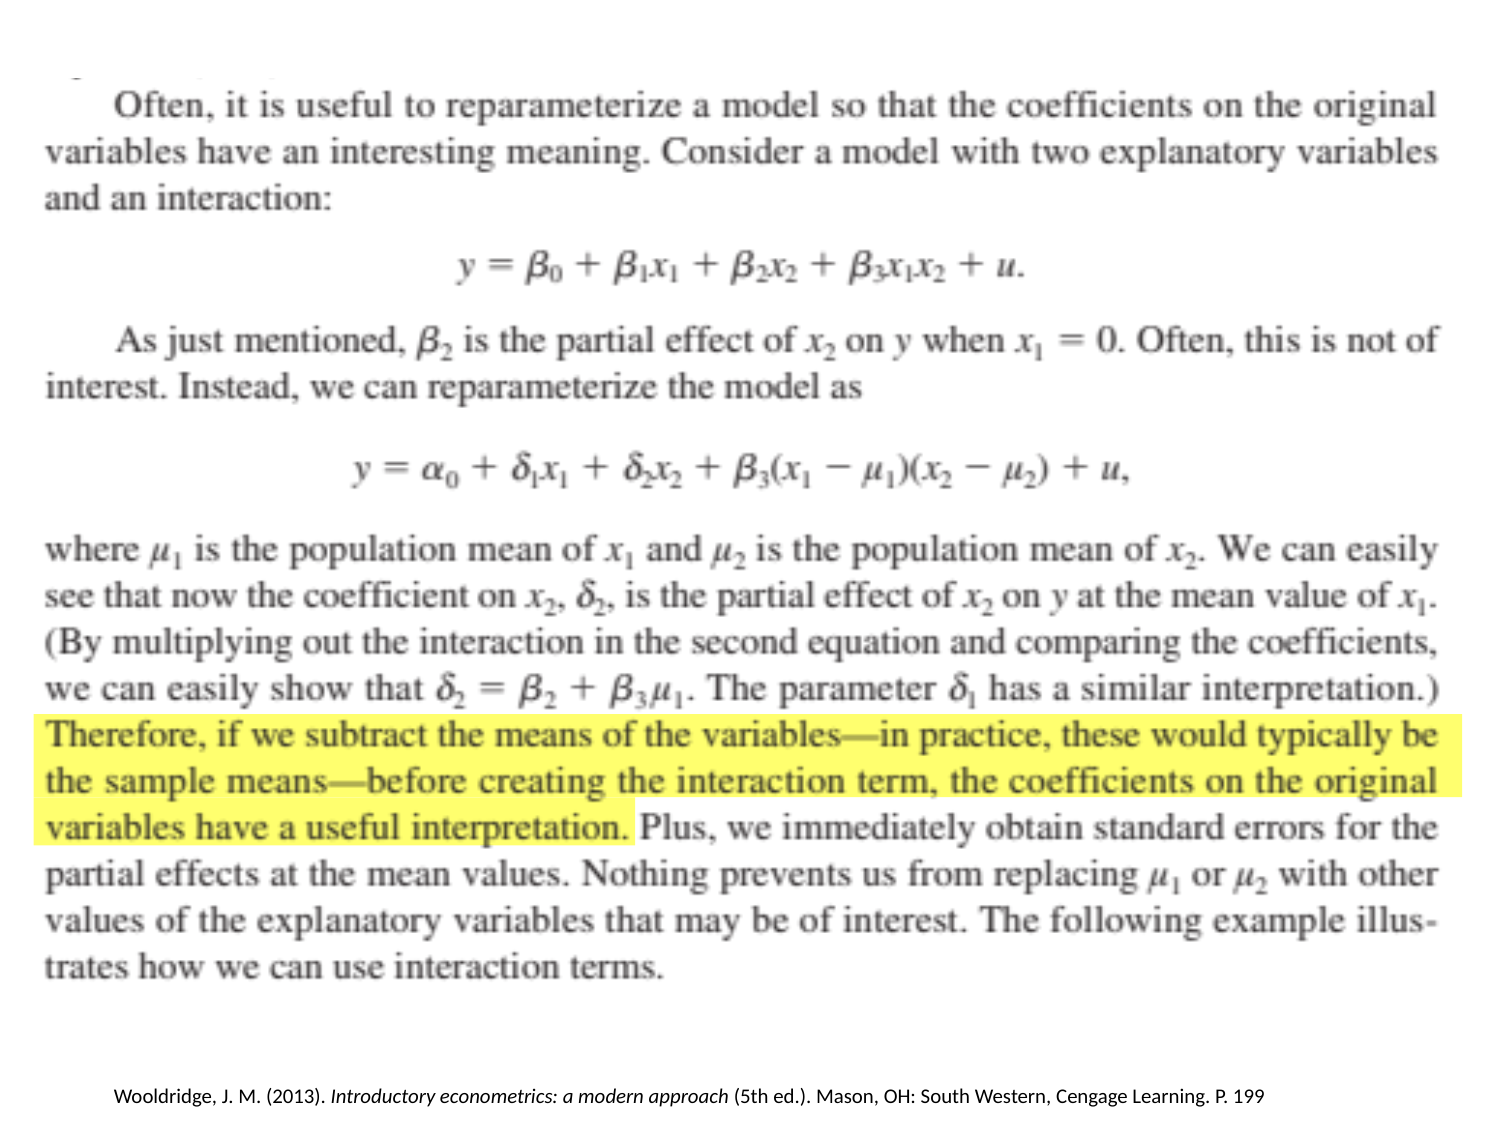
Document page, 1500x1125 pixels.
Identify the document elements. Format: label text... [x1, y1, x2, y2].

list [13, 78, 1483, 1020]
text_box Wooldridge, J. M. (2013). Introductory econometrics: a modern approach (5th ed.). Mason, OH: South Western, Cengage Learning. P. 199 [113, 1082, 1266, 1125]
